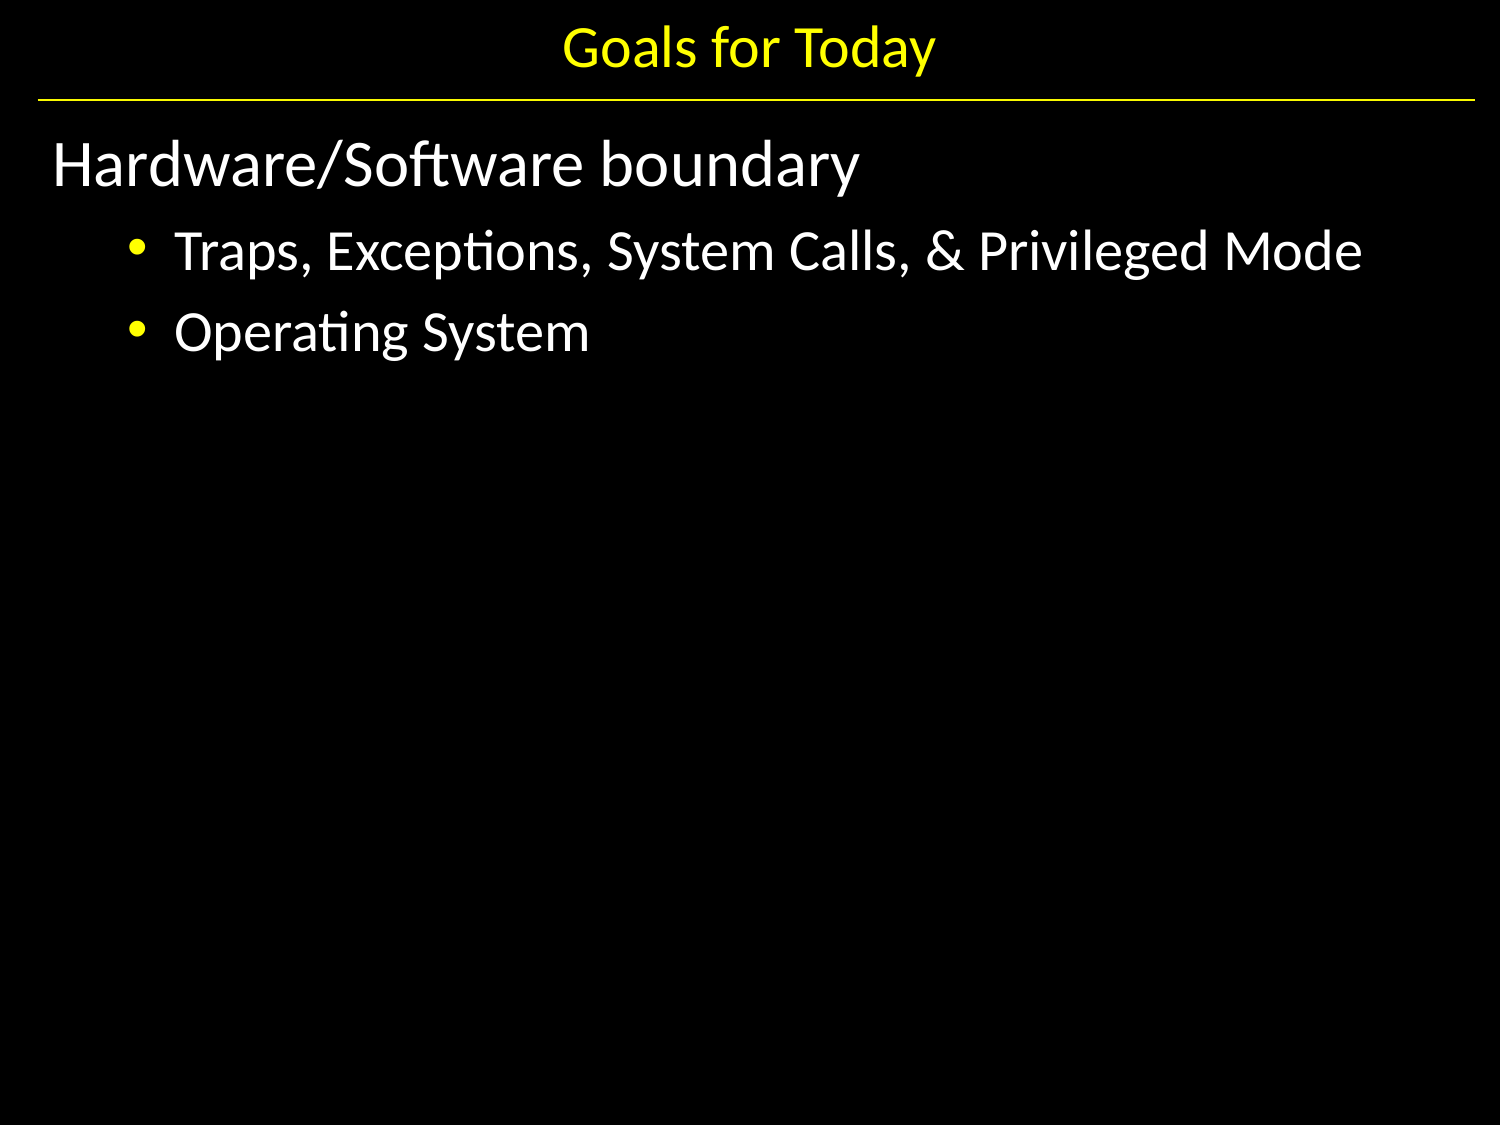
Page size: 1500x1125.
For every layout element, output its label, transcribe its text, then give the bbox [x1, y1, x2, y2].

title Goals for Today [37, 0, 1463, 88]
list Hardware/Software boundary Traps, Exceptions, System Calls, & Privileged Mode Operating System [37, 112, 1463, 1038]
